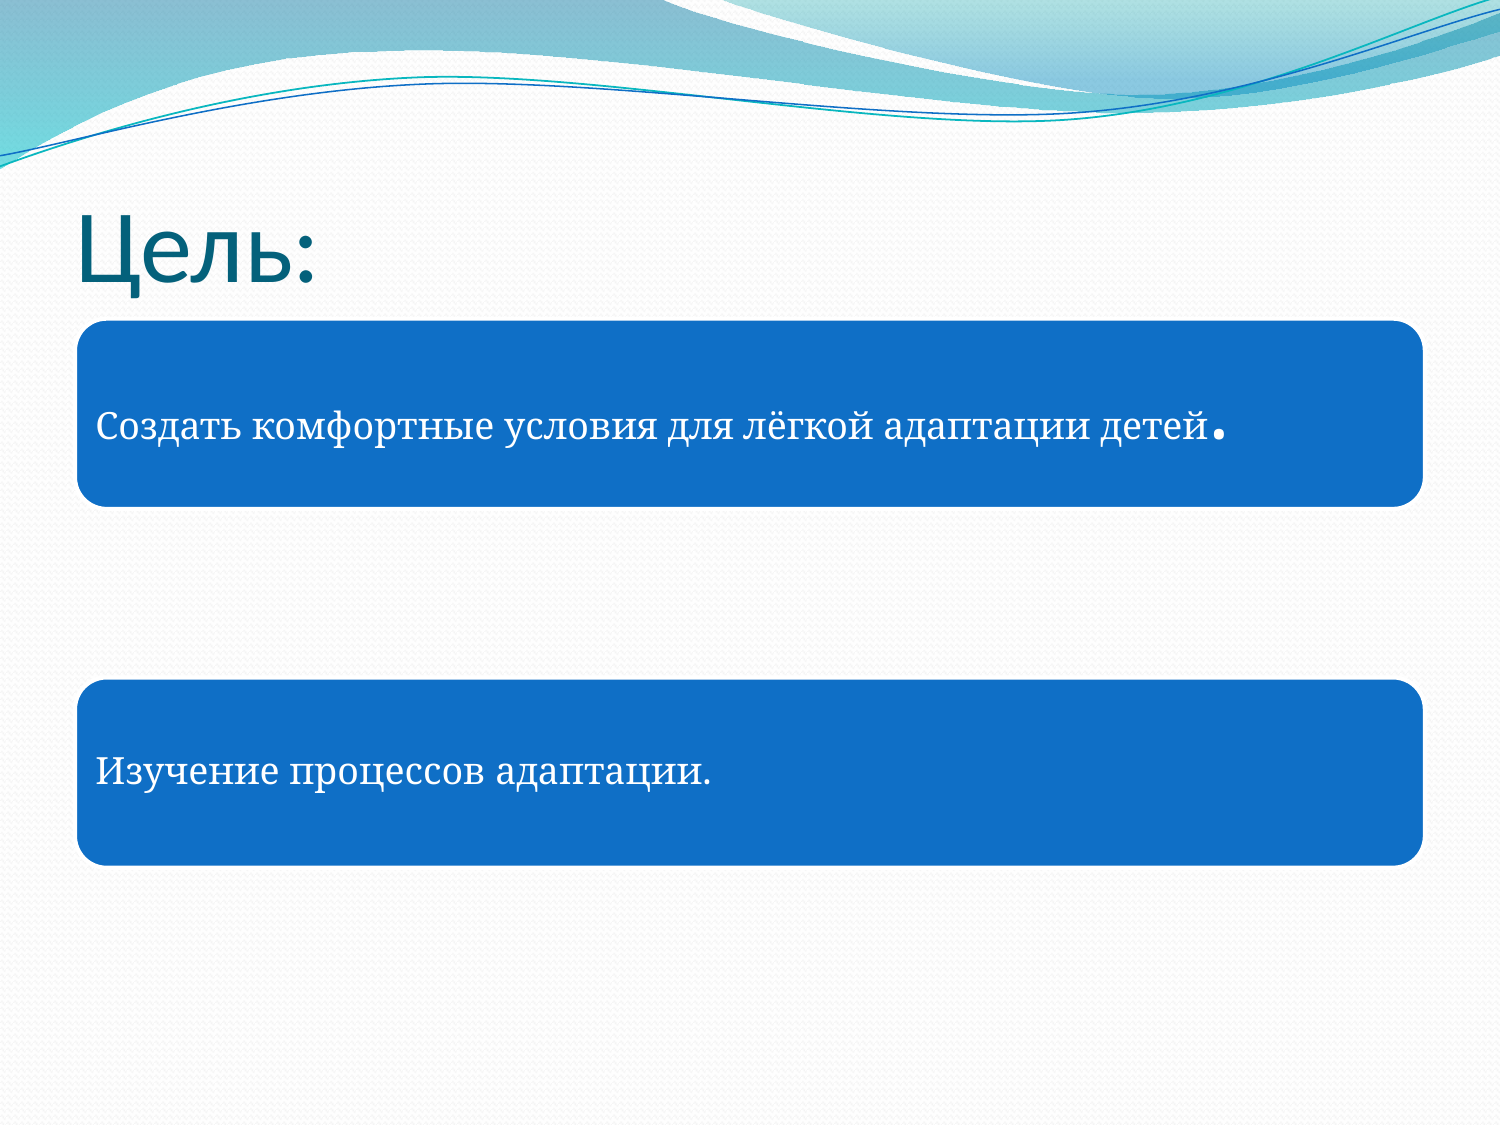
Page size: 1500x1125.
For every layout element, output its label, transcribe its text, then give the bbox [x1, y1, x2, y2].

title Цель: [75, 115, 1425, 303]
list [74, 317, 1426, 1038]
